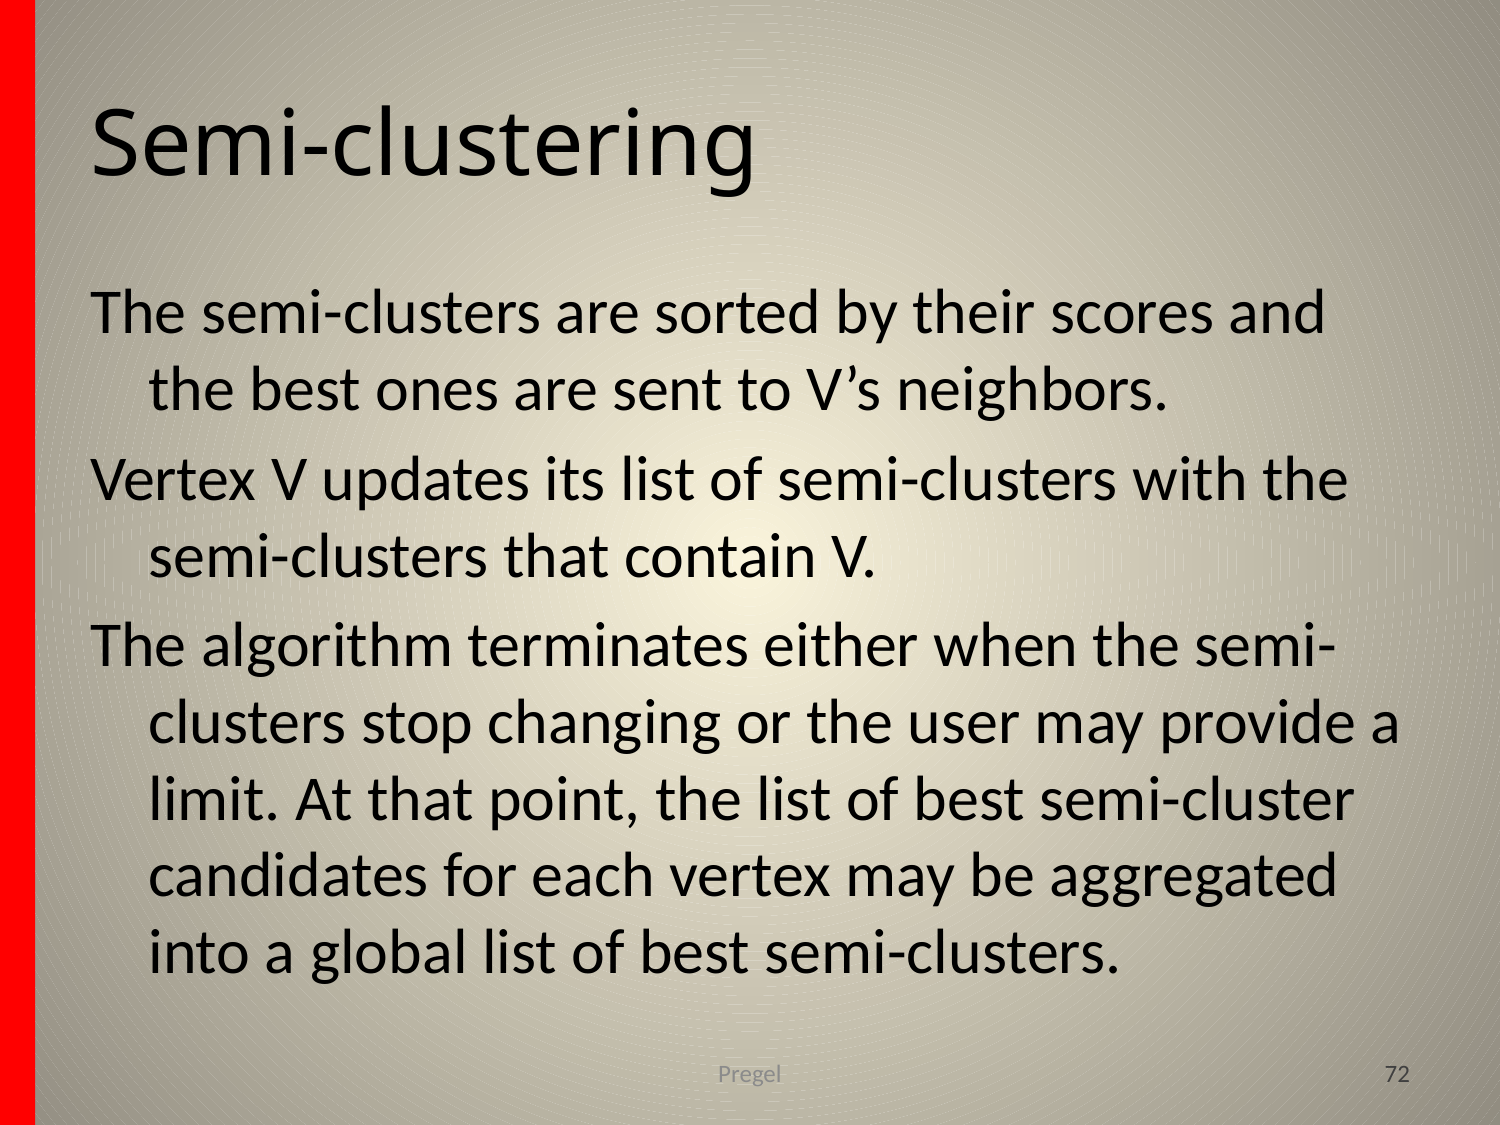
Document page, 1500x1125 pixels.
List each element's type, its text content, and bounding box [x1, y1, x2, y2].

footer Pregel [512, 1042, 988, 1103]
text_box [0, 0, 37, 1125]
title Semi-clustering [75, 45, 1425, 233]
list The semi-clusters are sorted by their scores and the best ones are sent to V’s neighbors. Vertex V updates its list of semi-clusters with the semi-clusters that contain V. The algorithm terminates either when the semi-clusters stop changing or the user may provide a limit. At that point, the list of best semi-cluster candidates for each vertex may be aggregated into a global list of best semi-clusters. [75, 262, 1425, 1005]
slide_number 72 [1074, 1042, 1425, 1103]
